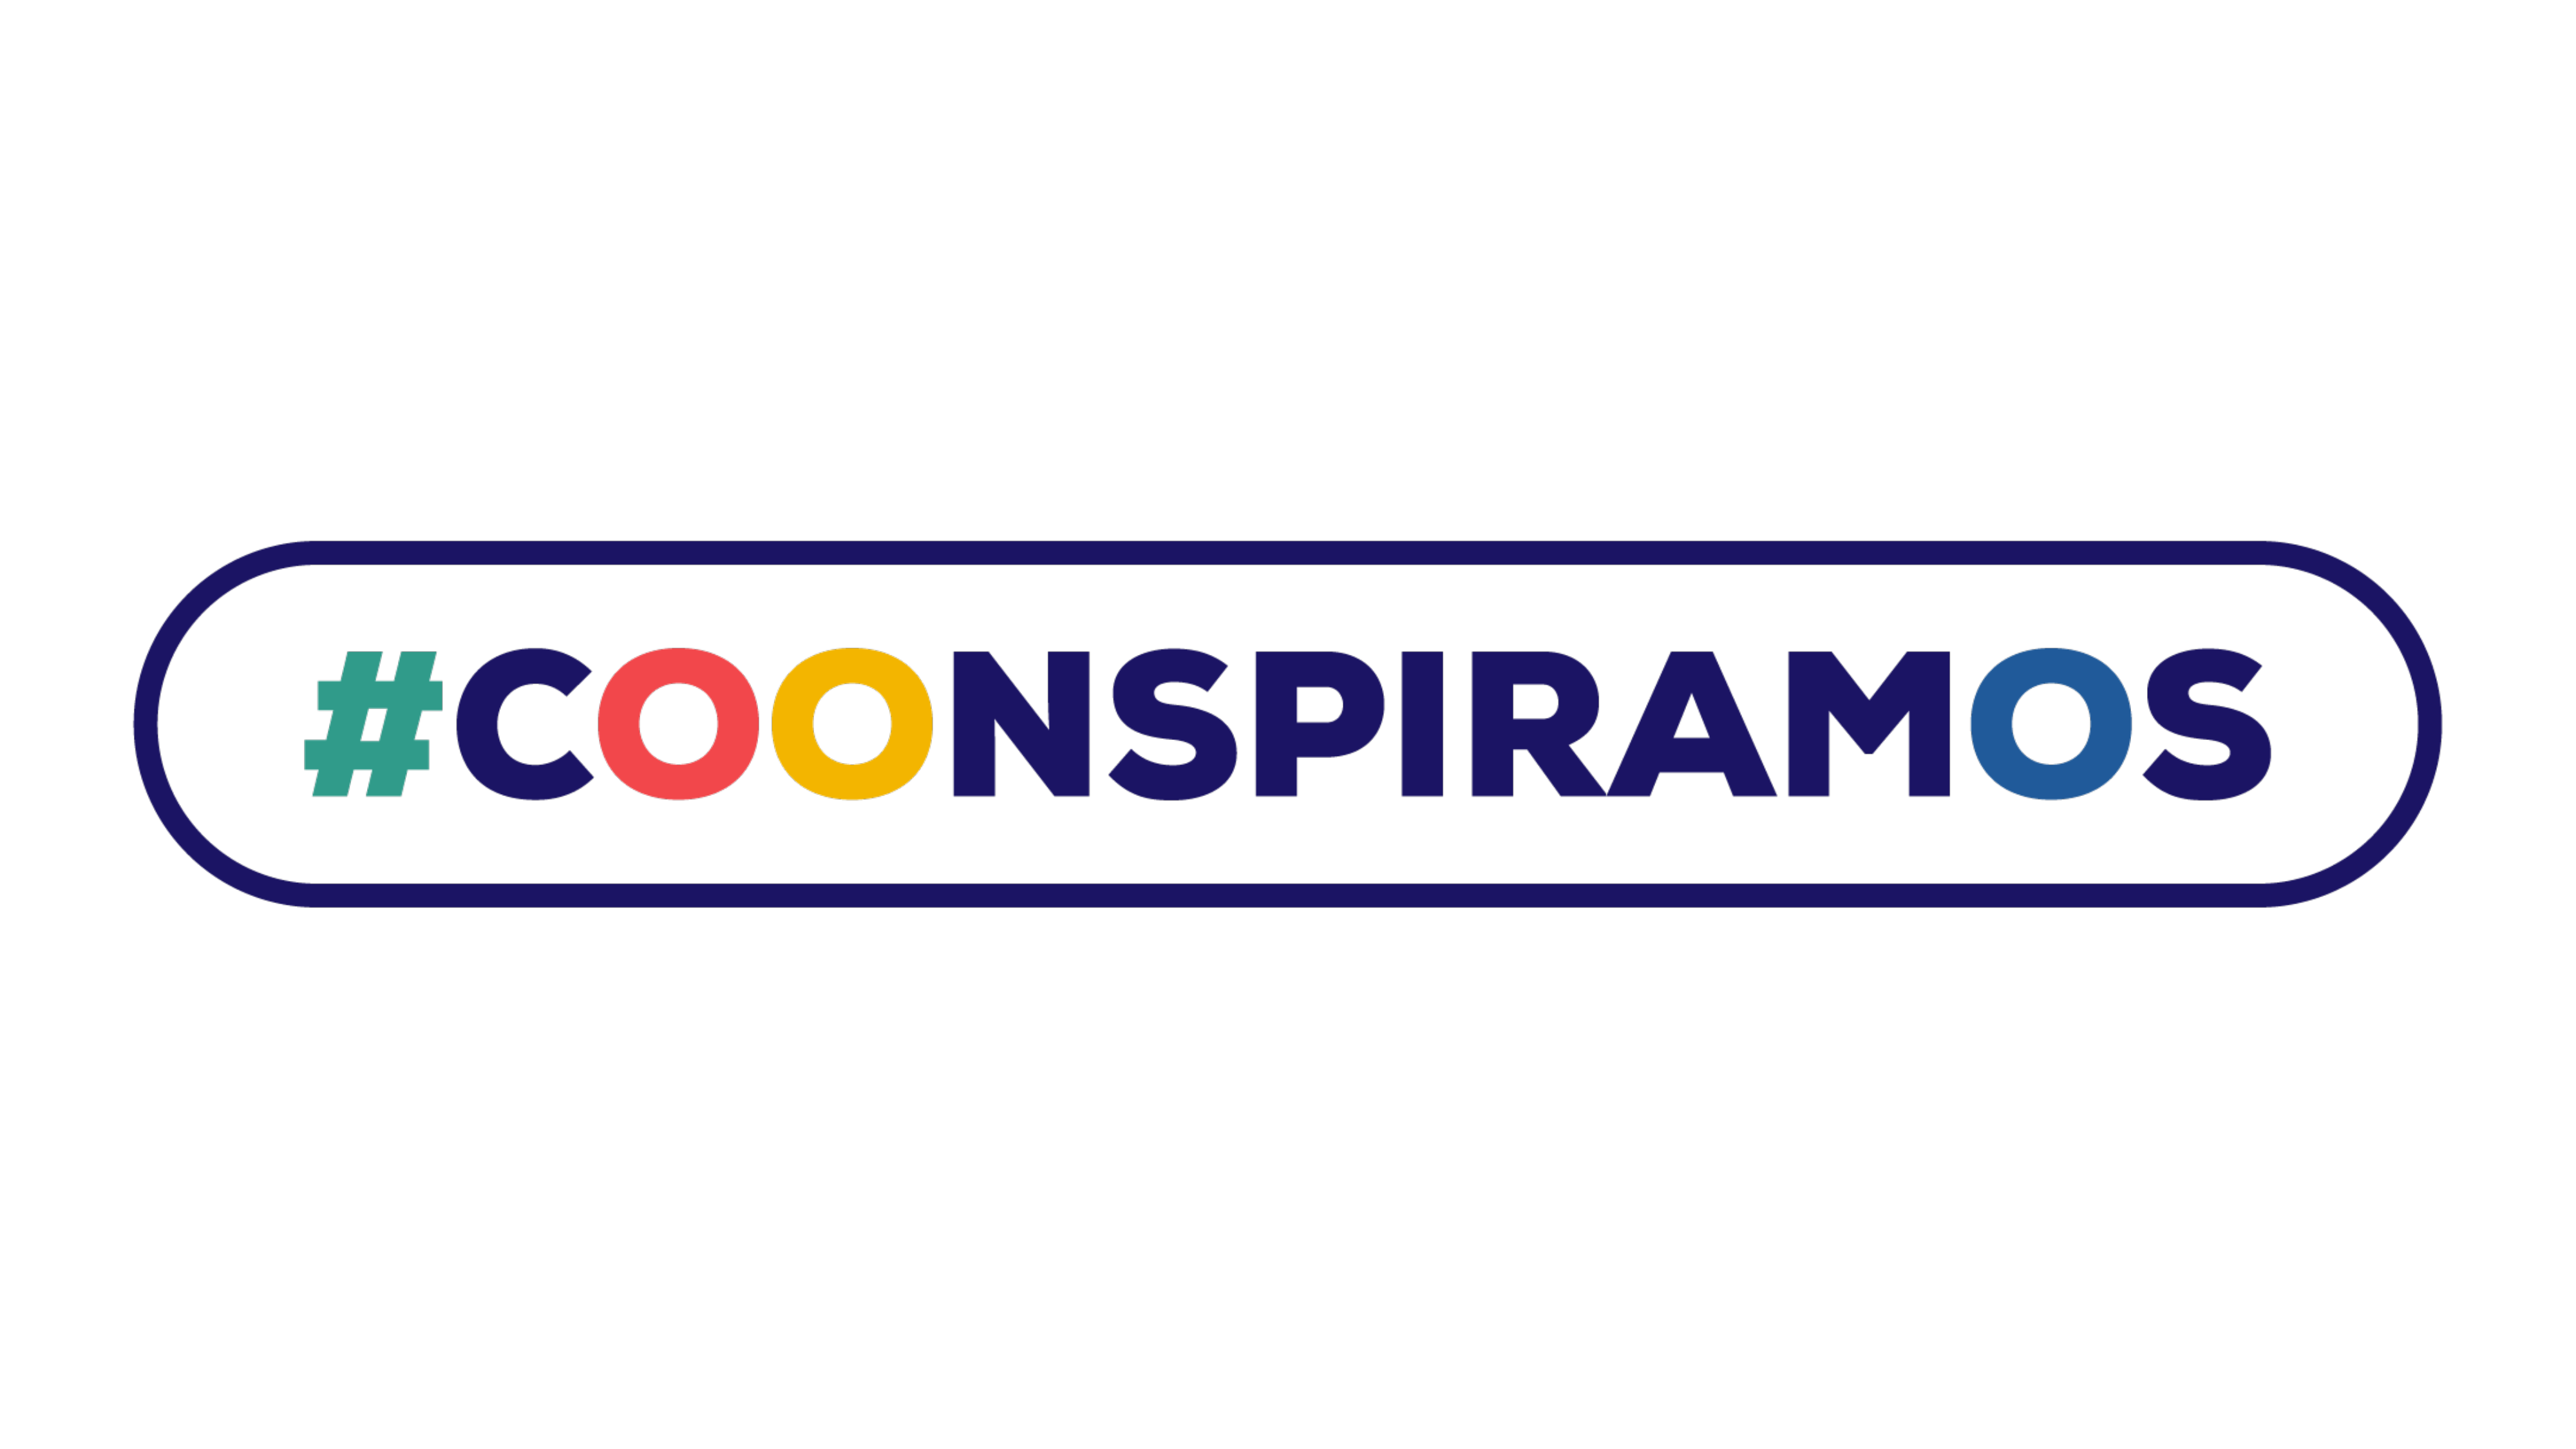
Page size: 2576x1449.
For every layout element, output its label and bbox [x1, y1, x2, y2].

picture [0, 435, 2576, 1014]
